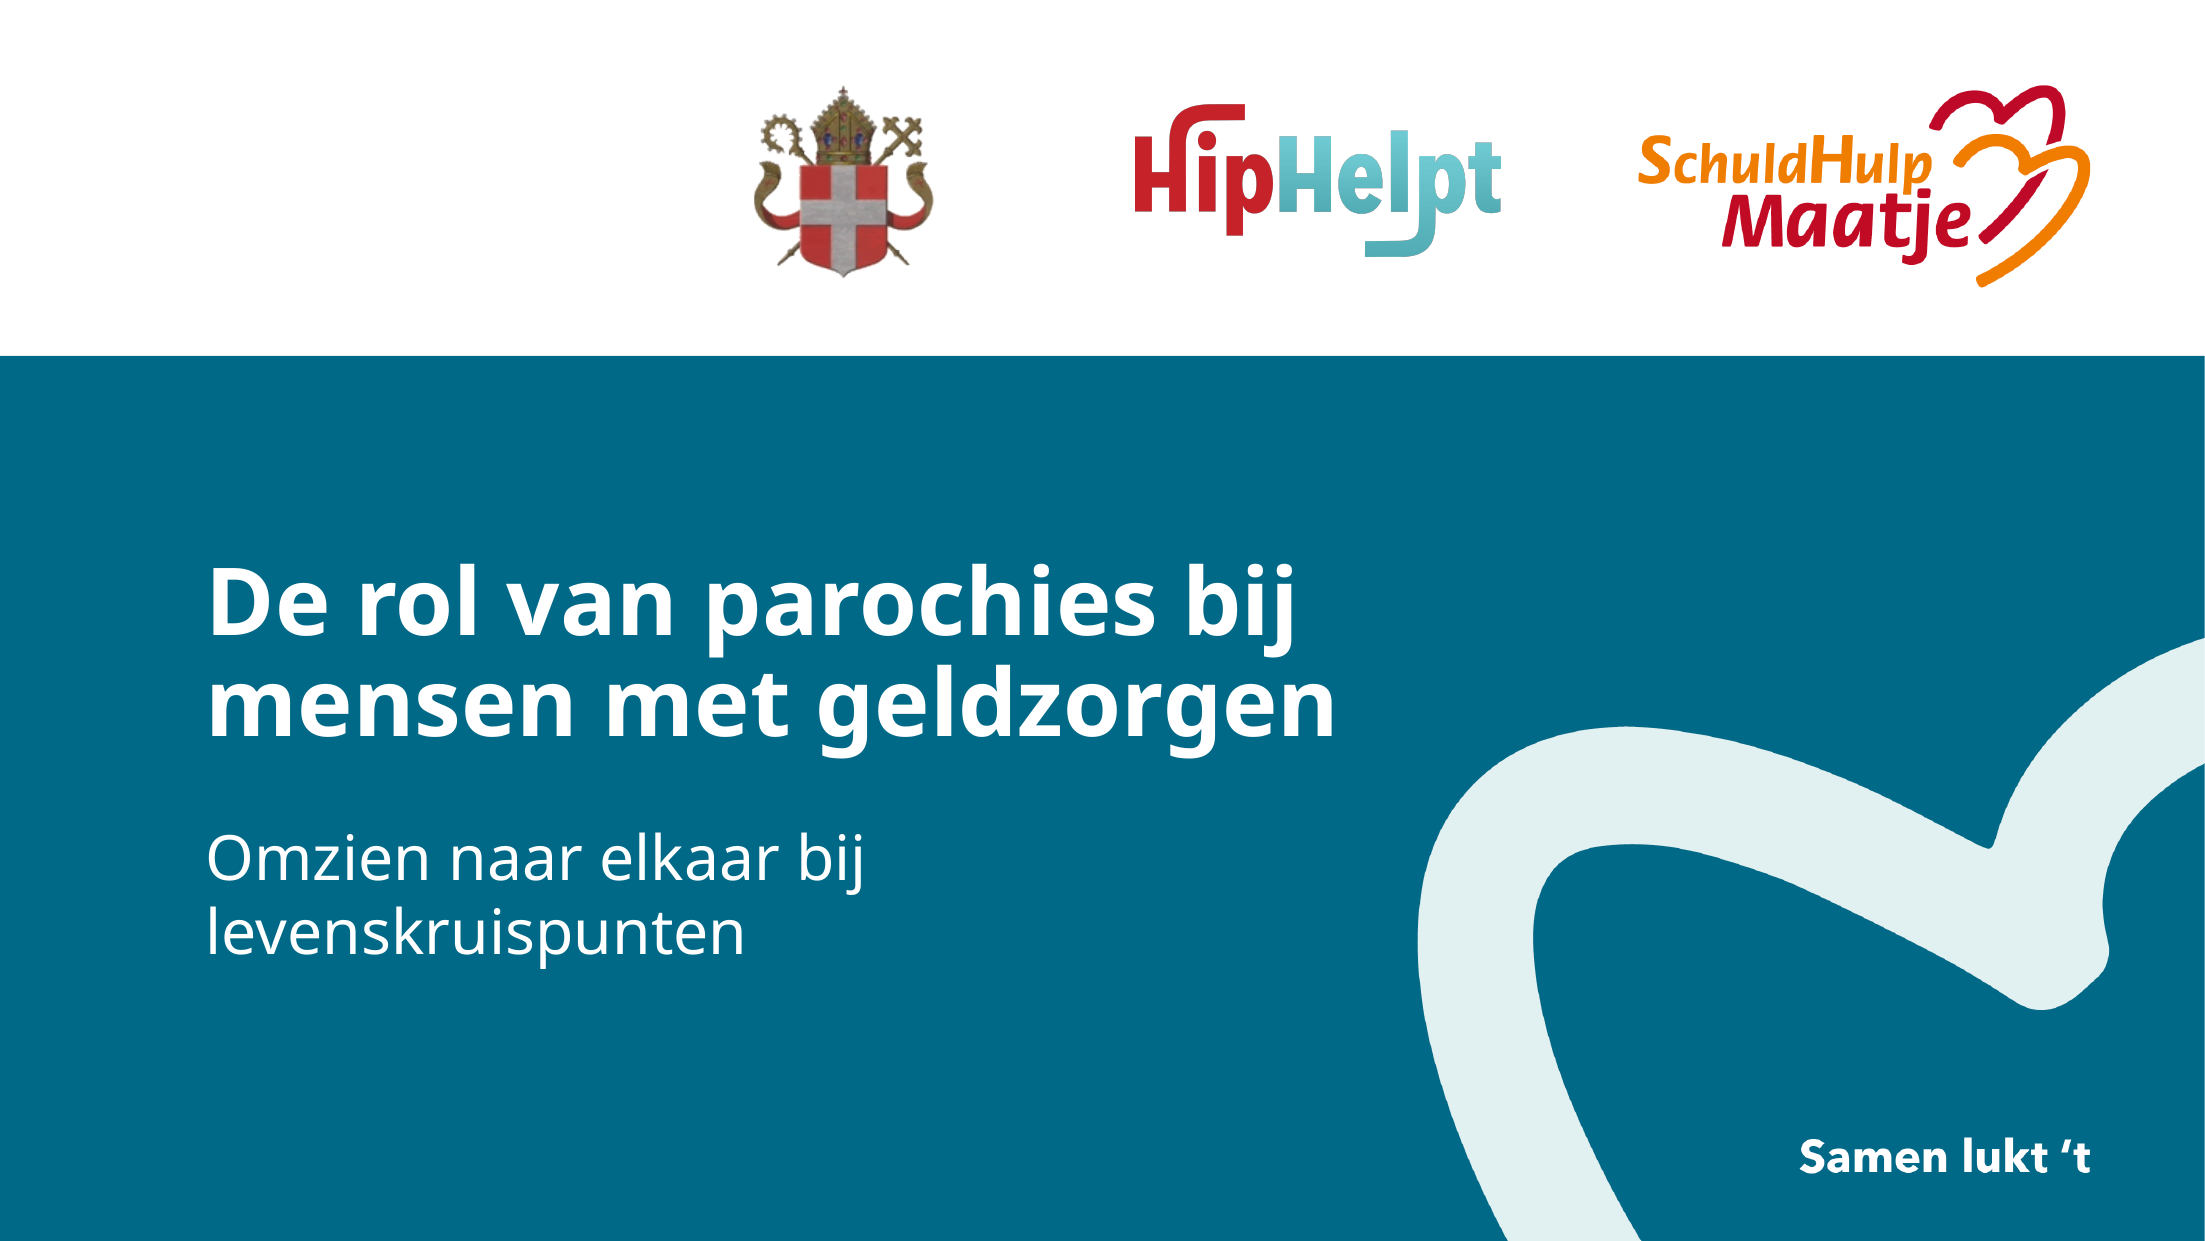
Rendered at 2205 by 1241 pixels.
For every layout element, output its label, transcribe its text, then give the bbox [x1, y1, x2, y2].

picture [1896, 1149, 1919, 1172]
title De rol van parochies bij mensen met geldzorgen [190, 483, 1680, 765]
picture [2074, 1144, 2089, 1172]
picture [1828, 1149, 1849, 1172]
picture [2032, 1144, 2047, 1172]
picture [1418, 639, 2205, 1241]
picture [1801, 1140, 1824, 1173]
picture [2006, 1138, 2028, 1171]
picture [1977, 1150, 1999, 1172]
picture [1965, 1138, 1971, 1171]
picture [1924, 1149, 1946, 1171]
picture [2062, 1140, 2070, 1152]
picture [0, 0, 2205, 355]
subtitle Omzien naar elkaar bij levenskruispunten [190, 810, 1397, 1110]
picture [1855, 1149, 1891, 1171]
